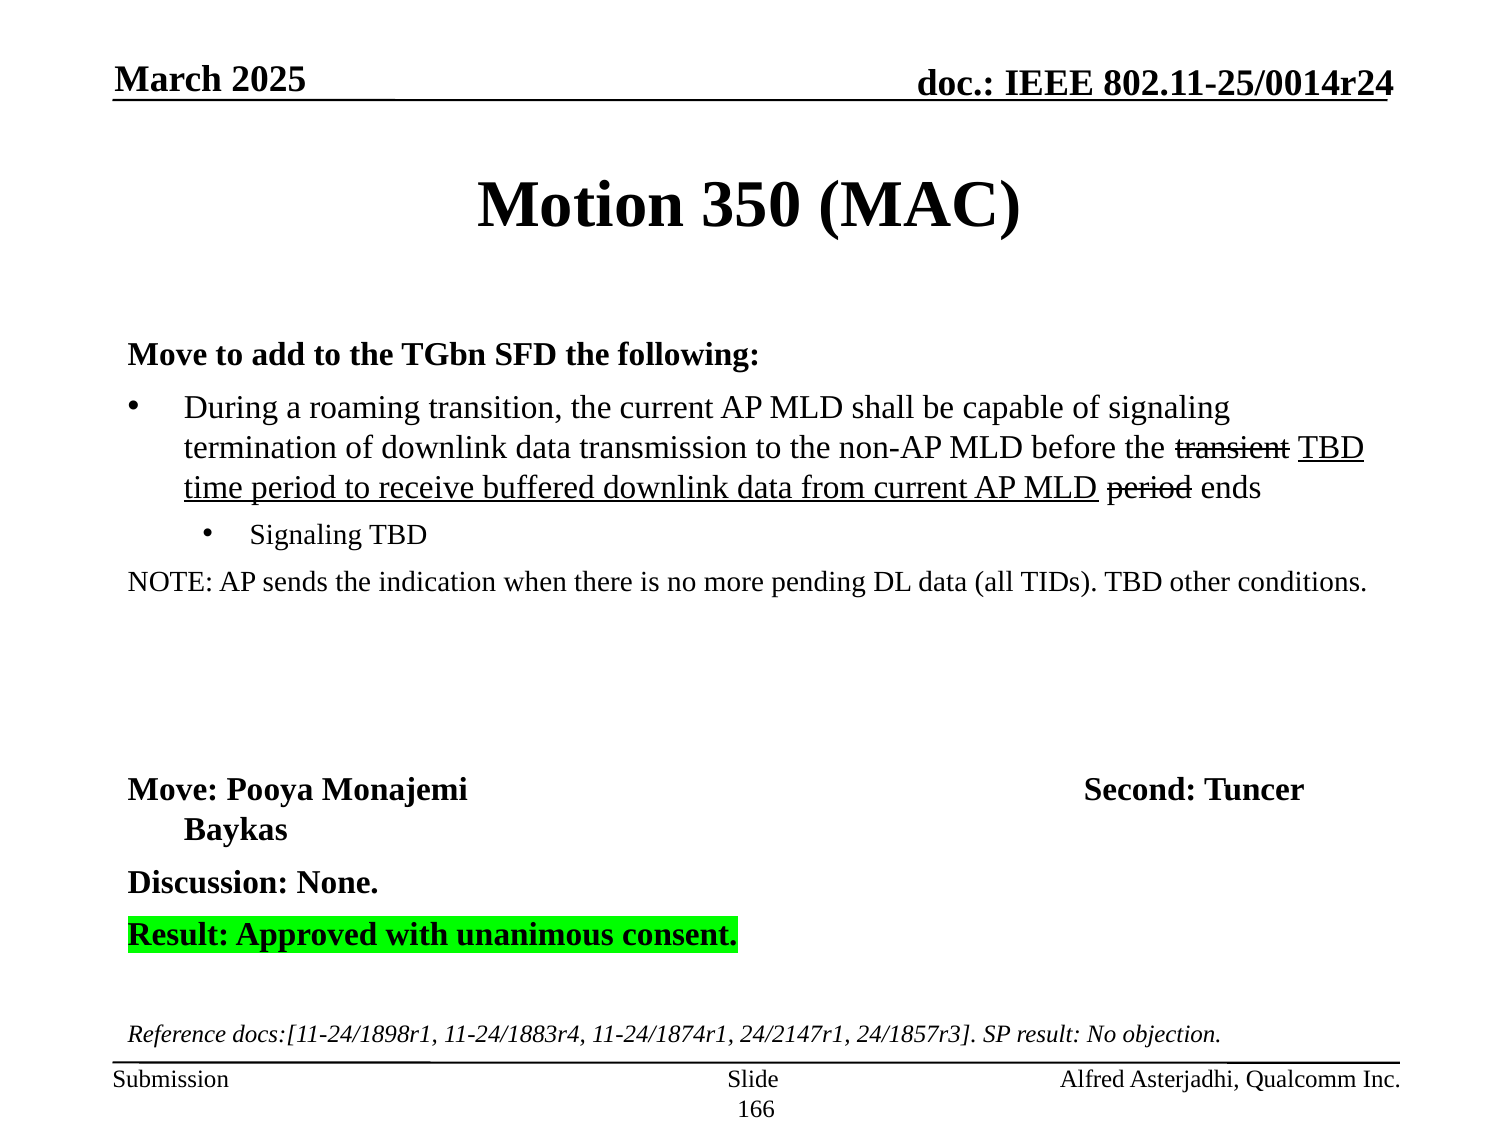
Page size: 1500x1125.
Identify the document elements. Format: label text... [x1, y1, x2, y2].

footer Alfred Asterjadhi, Qualcomm Inc. [878, 1061, 1402, 1093]
list Move to add to the TGbn SFD the following: During a roaming transition, the current AP MLD shall be capable of signaling termination of downlink data transmission to the non-AP MLD before the transient TBD time period to receive buffered downlink data from current AP MLD period ends Signaling TBD NOTE: AP sends the indication when there is no more pending DL data (all TIDs). TBD other conditions. Move: Pooya Monajemi Second: Tuncer Baykas Discussion: None. Result: Approved with unanimous consent. Reference docs:[11-24/1898r1, 11-24/1883r4, 11-24/1874r1, 24/2147r1, 24/1857r3]. SP result: No objection. [112, 324, 1388, 1063]
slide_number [114, 54, 423, 100]
slide_number Slide 166 [712, 1061, 800, 1123]
title Motion 350 (MAC) [112, 112, 1388, 288]
